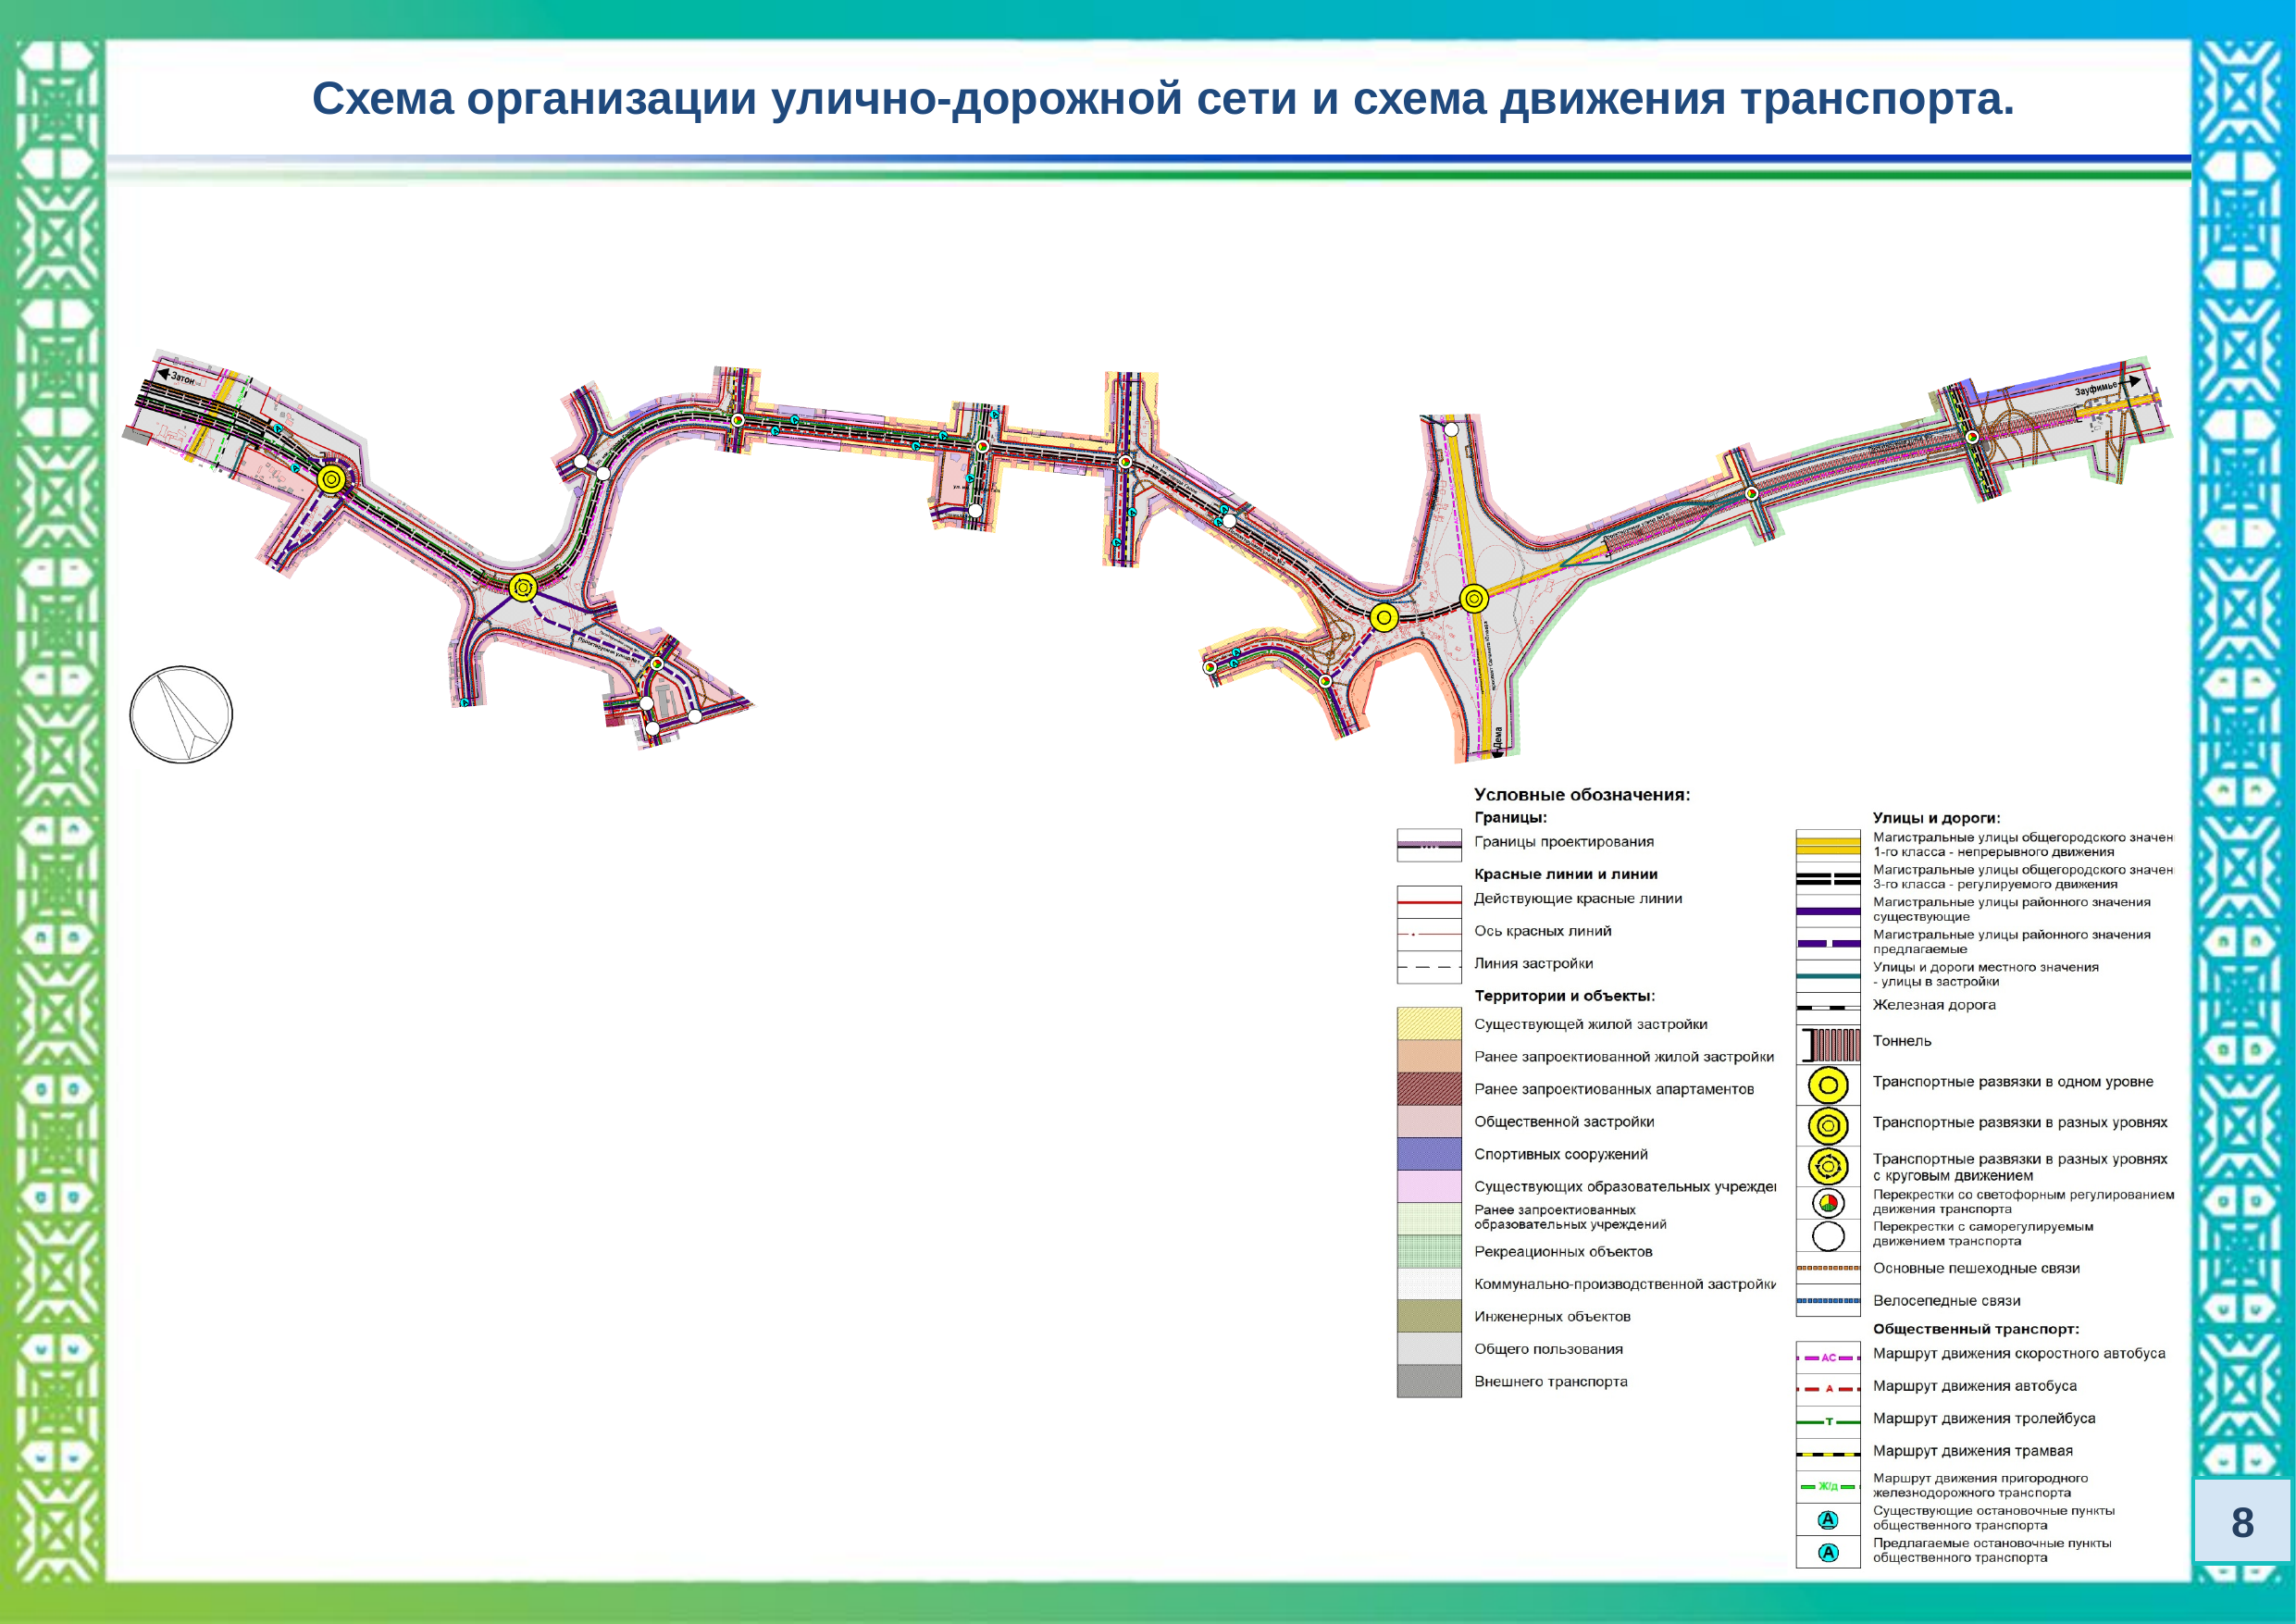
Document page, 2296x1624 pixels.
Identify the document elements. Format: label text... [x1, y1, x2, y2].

picture [2279, 293, 2285, 301]
picture [0, 0, 2296, 1624]
picture [2284, 407, 2289, 418]
text_box Схема организации улично-дорожной сети и схема движения транспорта. [105, 56, 2225, 135]
text_box 8 [2191, 1476, 2294, 1566]
